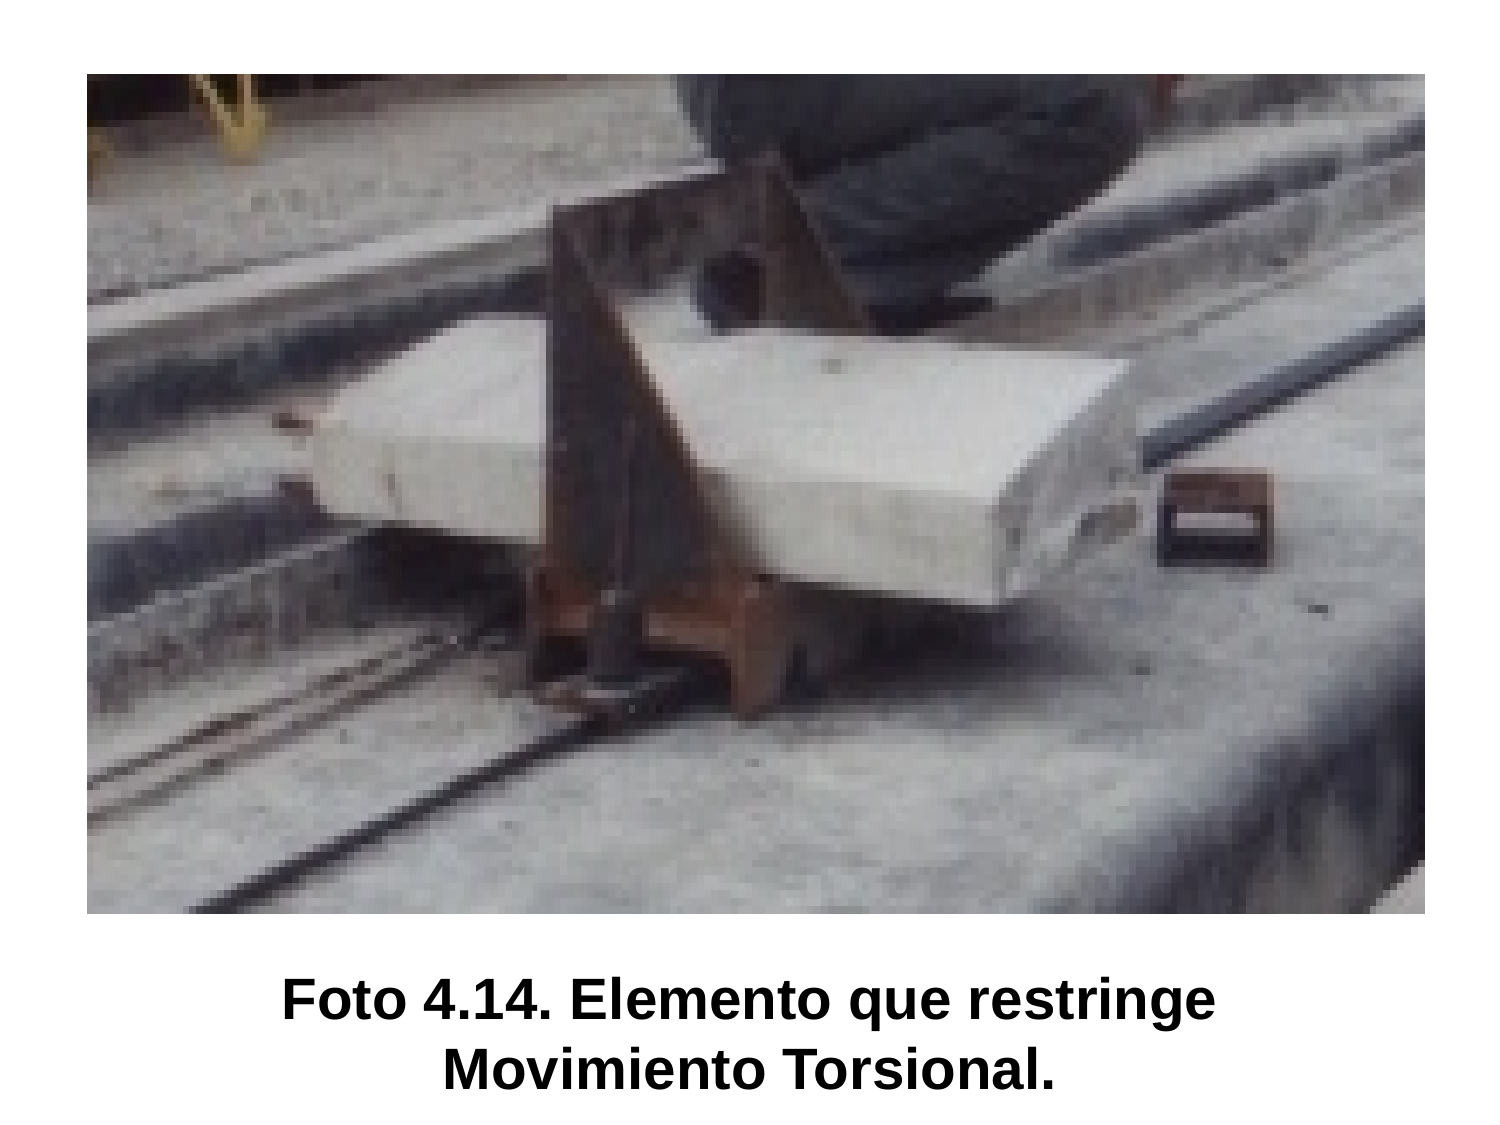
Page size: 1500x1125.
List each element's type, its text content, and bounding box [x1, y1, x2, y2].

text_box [87, 74, 1426, 915]
title Foto 4.14. Elemento que restringe Movimiento Torsional. [112, 937, 1388, 1125]
